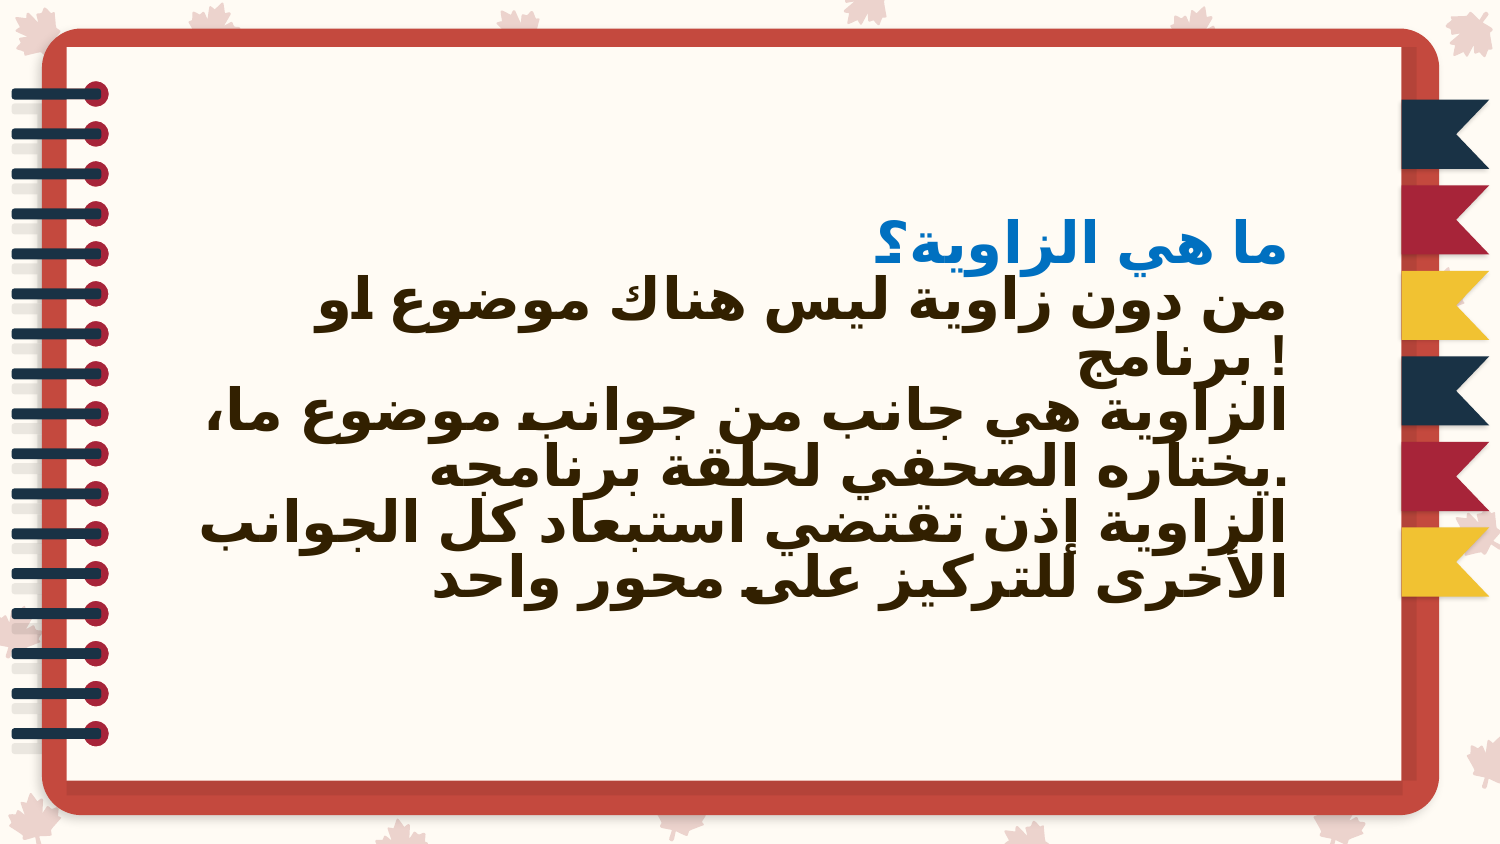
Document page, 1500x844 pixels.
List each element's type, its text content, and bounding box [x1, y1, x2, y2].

text_box ما هي الزاوية؟ من دون زاوية ليس هناك موضوع او برنامج ! الزاوية هي جانب من جوانب موضوع ما، يختاره الصحفي لحلقة برنامجه. الزاوية إذن تقتضي استبعاد كل الجوانب الأخرى للتركيز على محور واحد [139, 152, 1305, 630]
